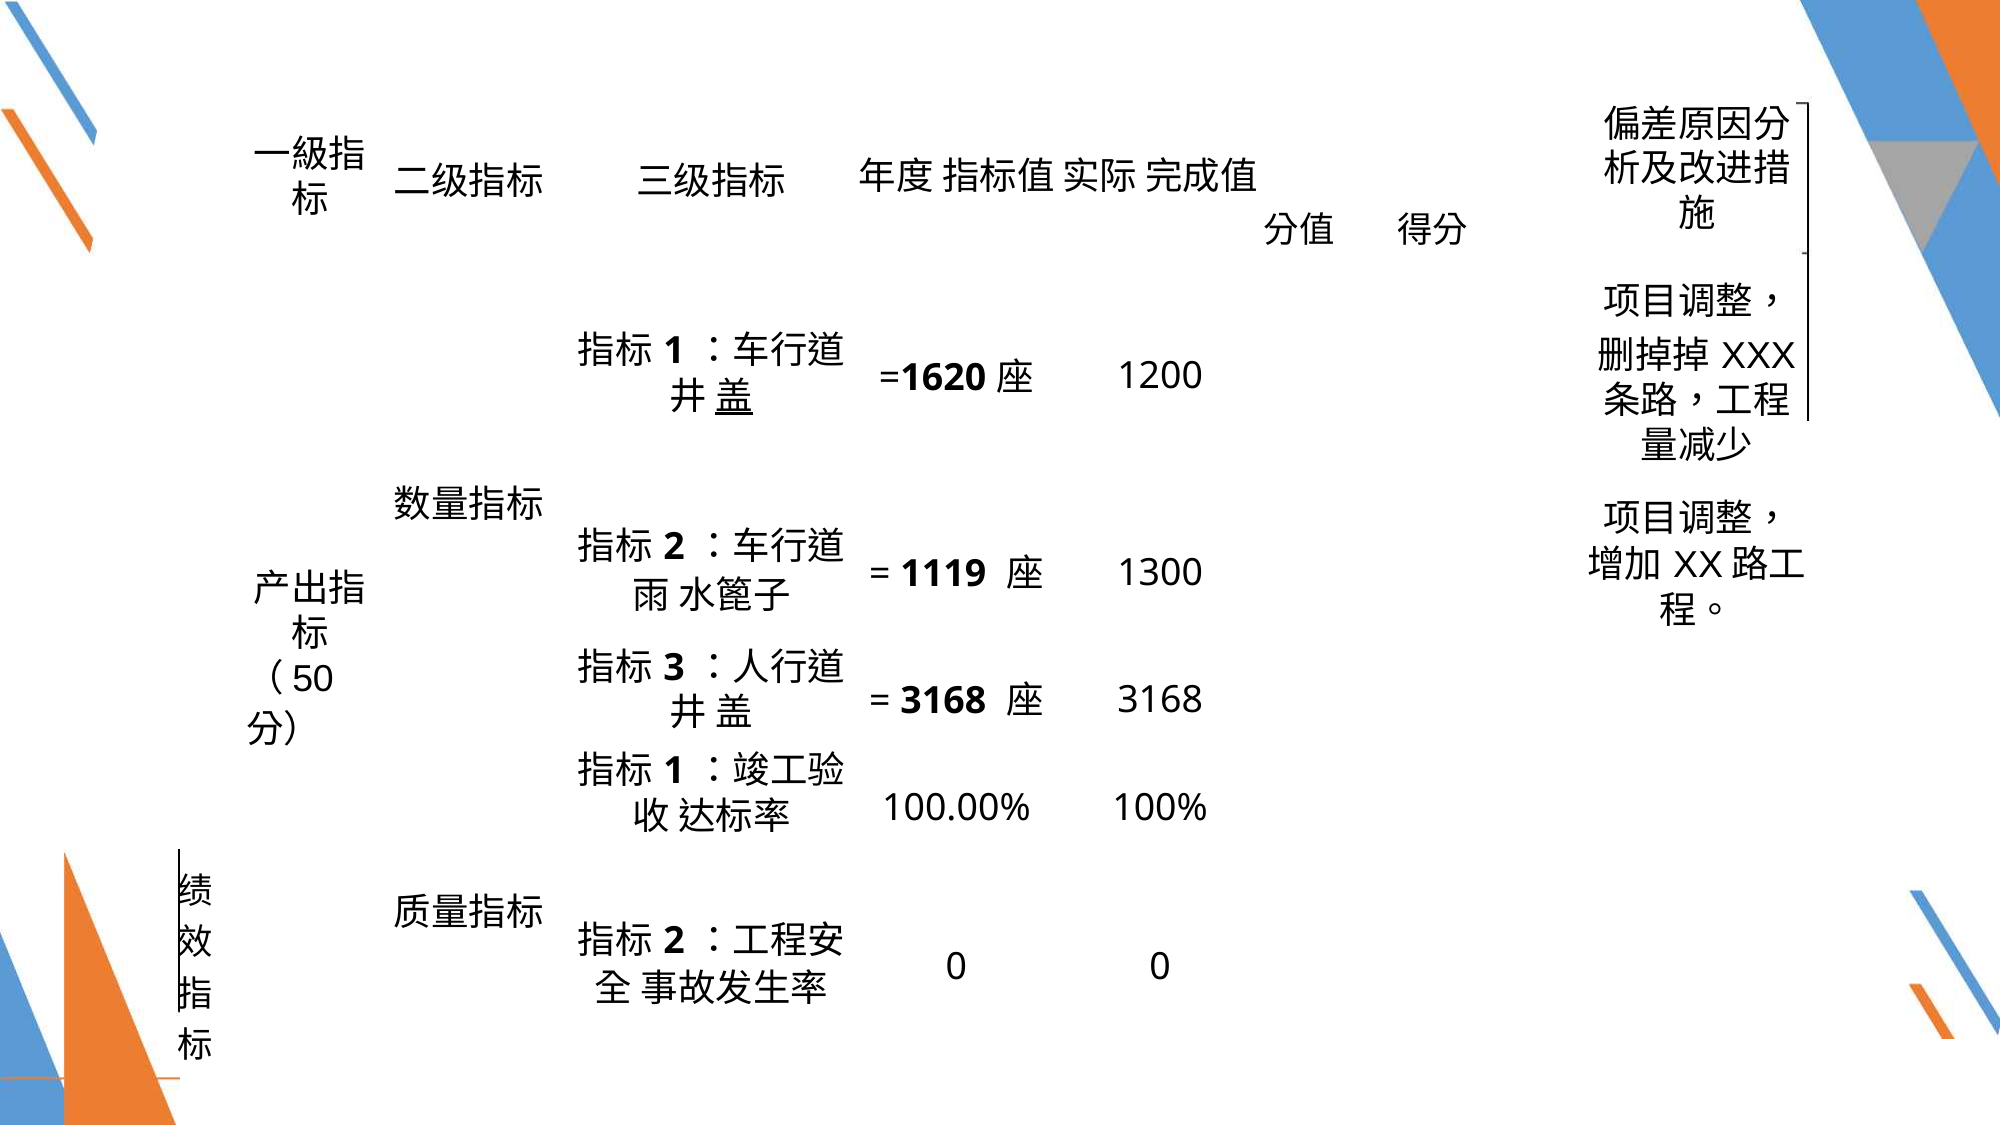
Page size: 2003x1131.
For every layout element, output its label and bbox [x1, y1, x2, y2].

table_header [178, 103, 1796, 1068]
picture [0, 849, 180, 1126]
table_cell [246, 253, 1809, 1068]
picture [0, 0, 101, 257]
picture [1796, 0, 2001, 421]
picture [1905, 887, 2001, 1039]
